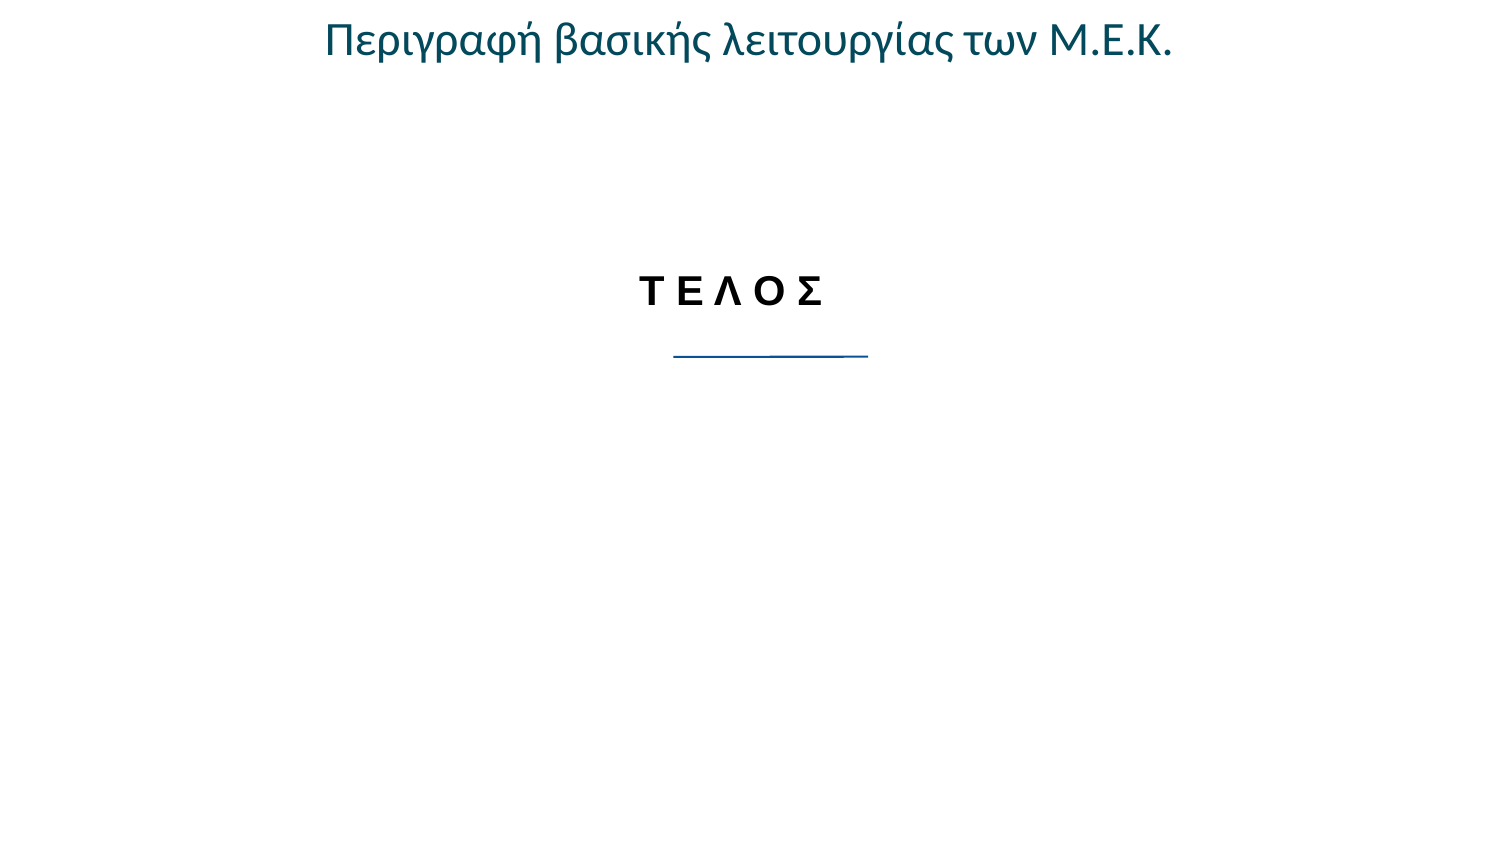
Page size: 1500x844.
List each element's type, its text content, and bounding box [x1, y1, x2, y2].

text_box [456, 349, 869, 357]
text_box Τ Ε Λ Ο Σ [253, 256, 1208, 322]
text_box Περιγραφή βασικής λειτουργίας των Μ.Ε.Κ. [29, 0, 1471, 73]
